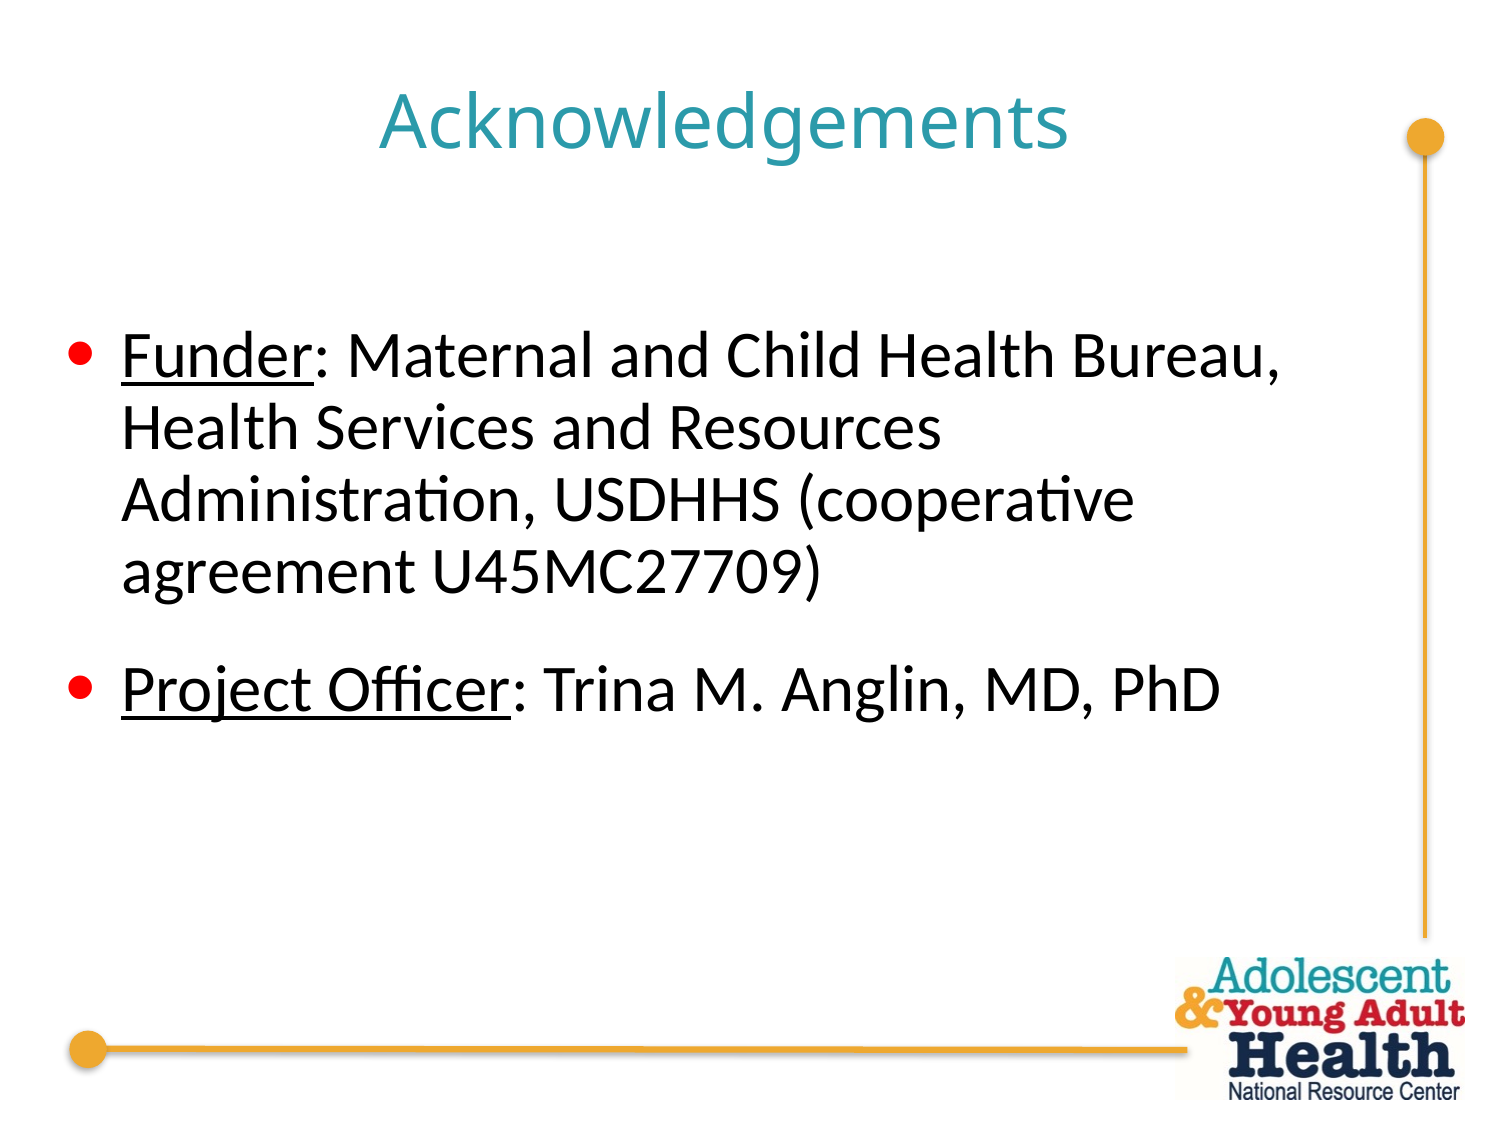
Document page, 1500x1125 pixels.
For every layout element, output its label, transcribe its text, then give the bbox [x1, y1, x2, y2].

list Funder: Maternal and Child Health Bureau, Health Services and Resources Administration, USDHHS (cooperative agreement U45MC27709) Project Officer: Trina M. Anglin, MD, PhD [50, 312, 1350, 863]
picture [1175, 957, 1465, 1100]
title Acknowledgements [50, 24, 1400, 213]
